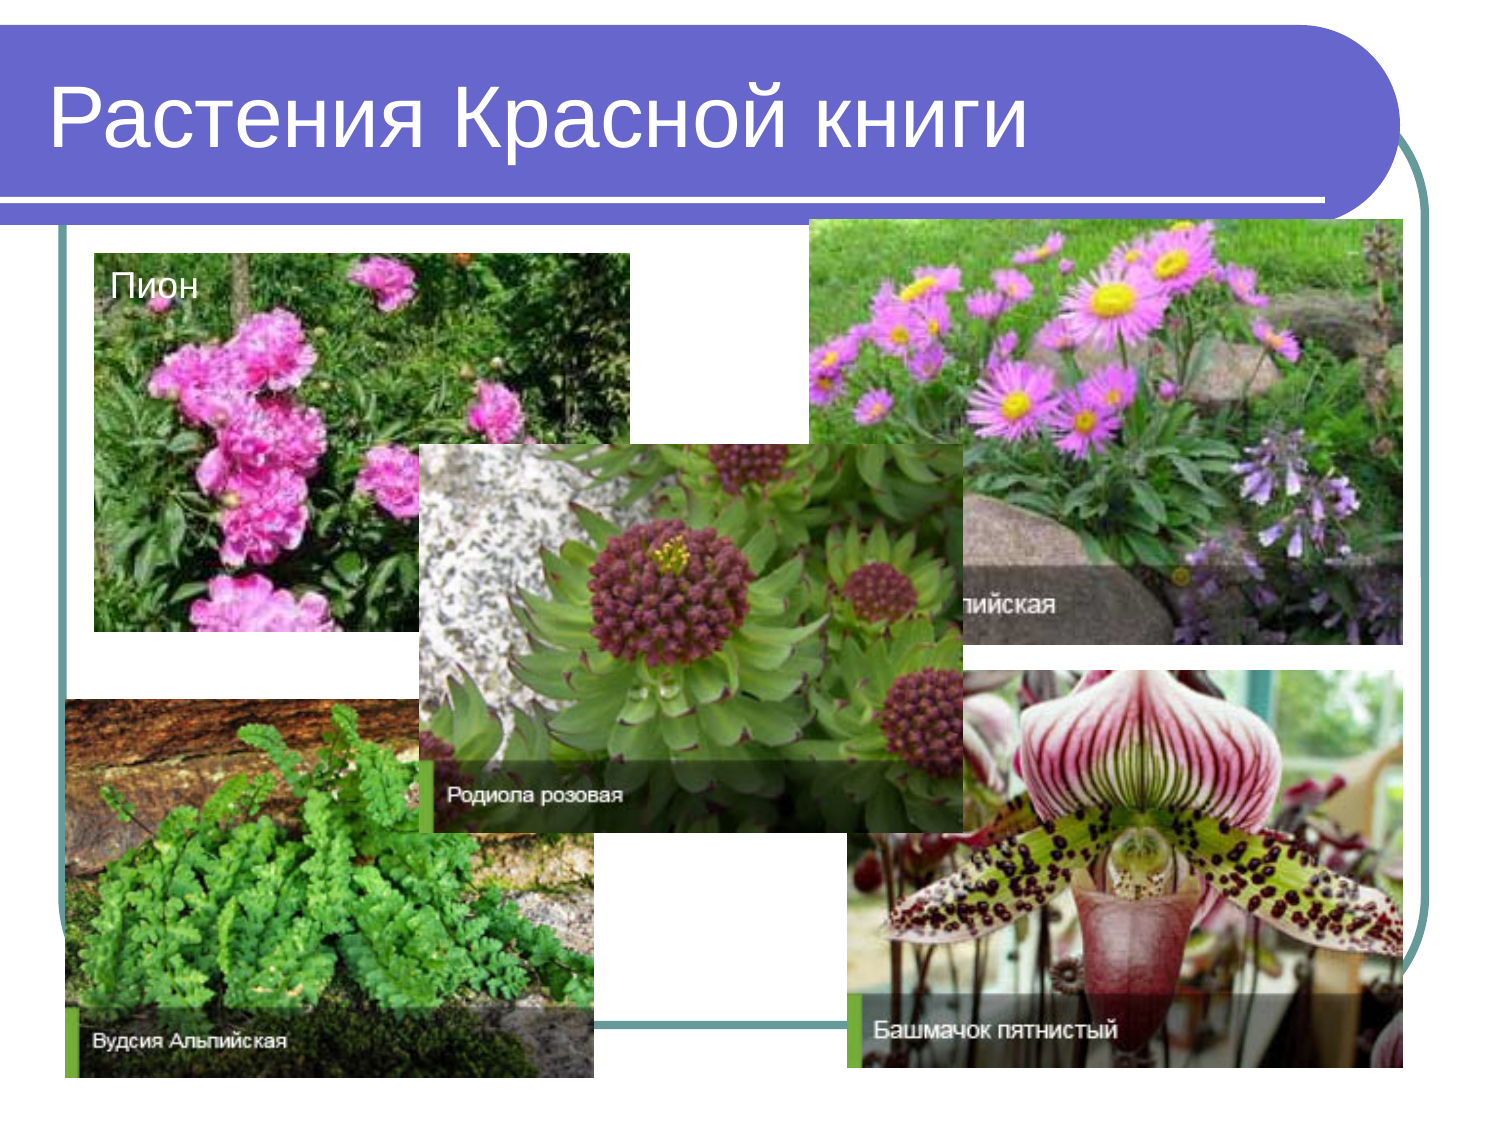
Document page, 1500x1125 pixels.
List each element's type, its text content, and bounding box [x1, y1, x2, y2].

title Растения Красной книги [31, 37, 1348, 188]
picture [65, 219, 1404, 1079]
